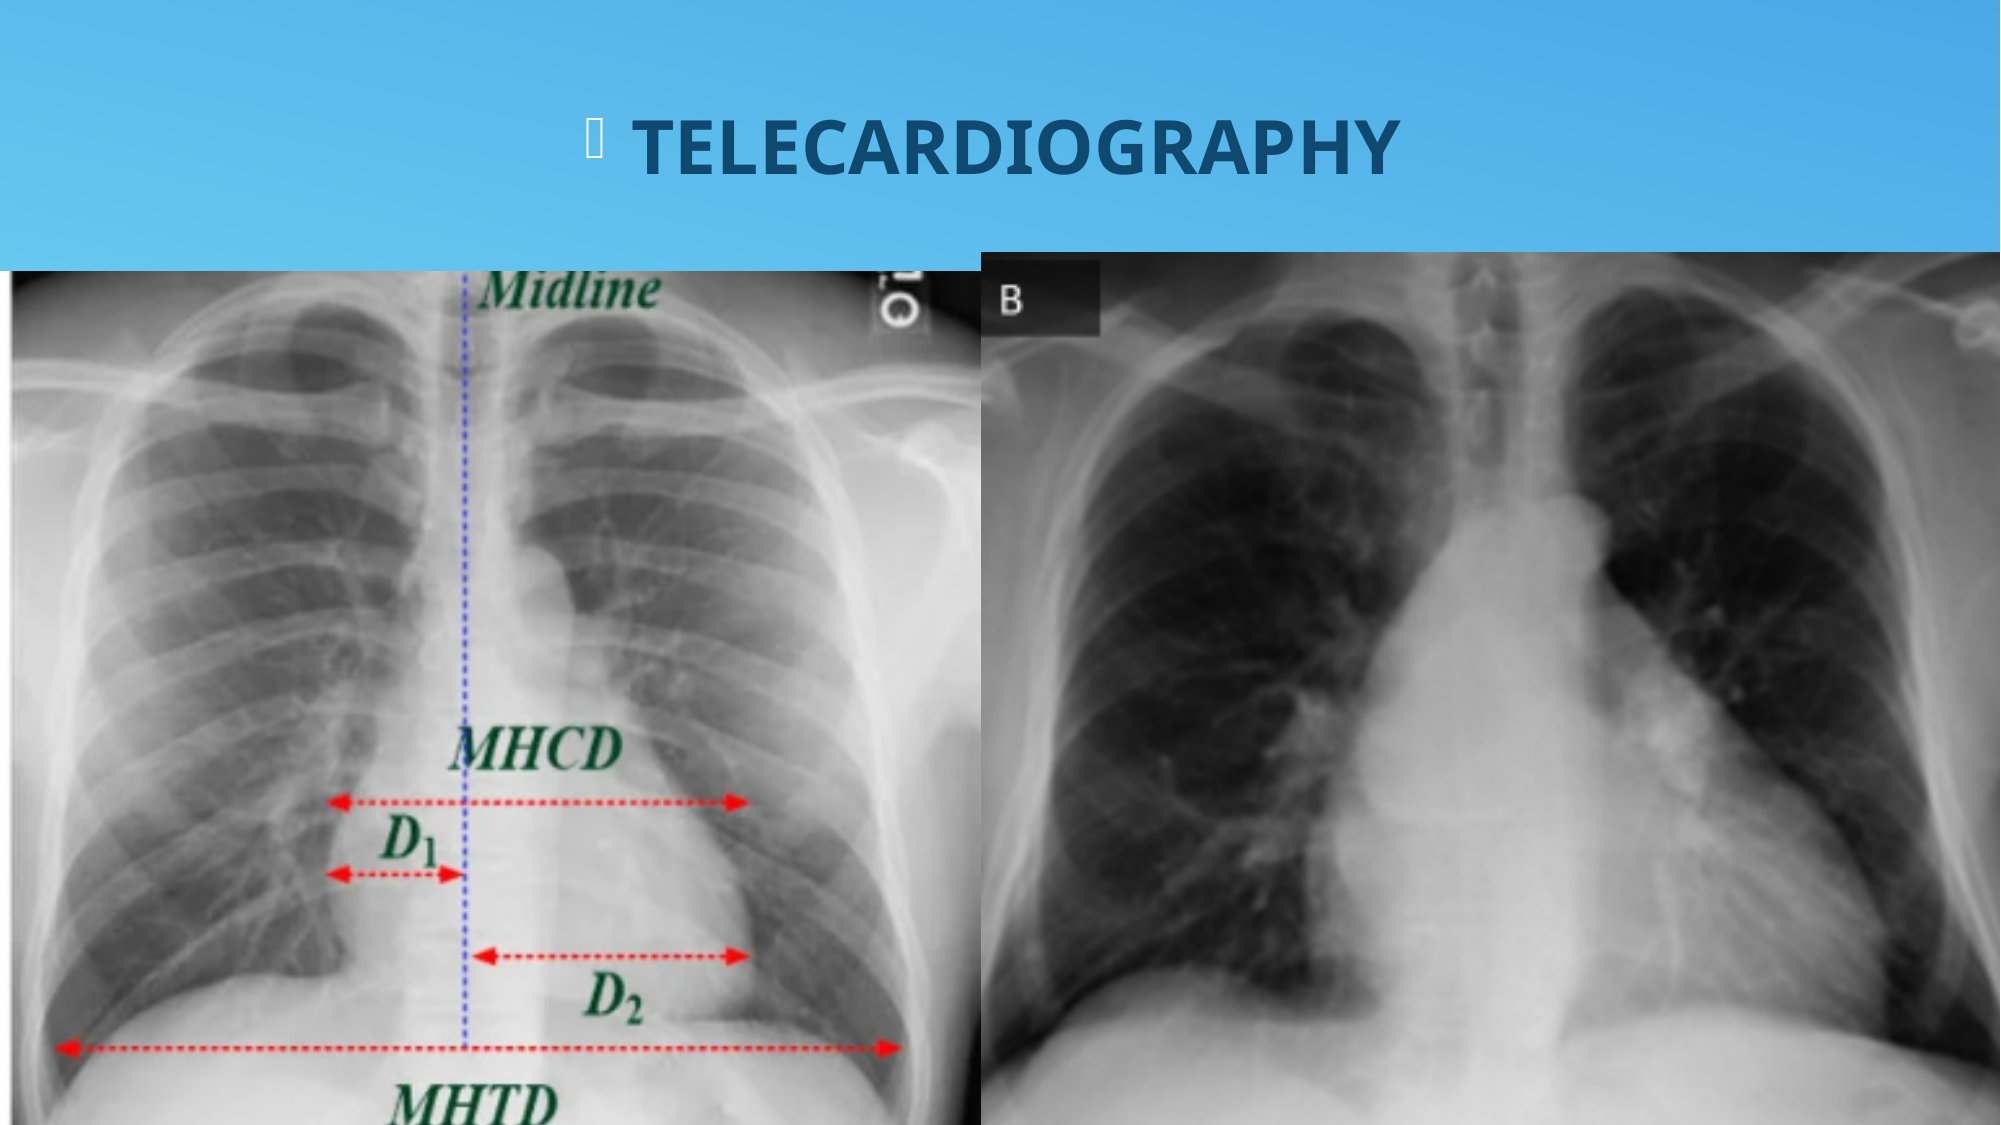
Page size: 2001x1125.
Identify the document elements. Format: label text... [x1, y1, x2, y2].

picture [0, 251, 2000, 1125]
list TELECARDIOGRAPHY [293, 17, 1694, 271]
